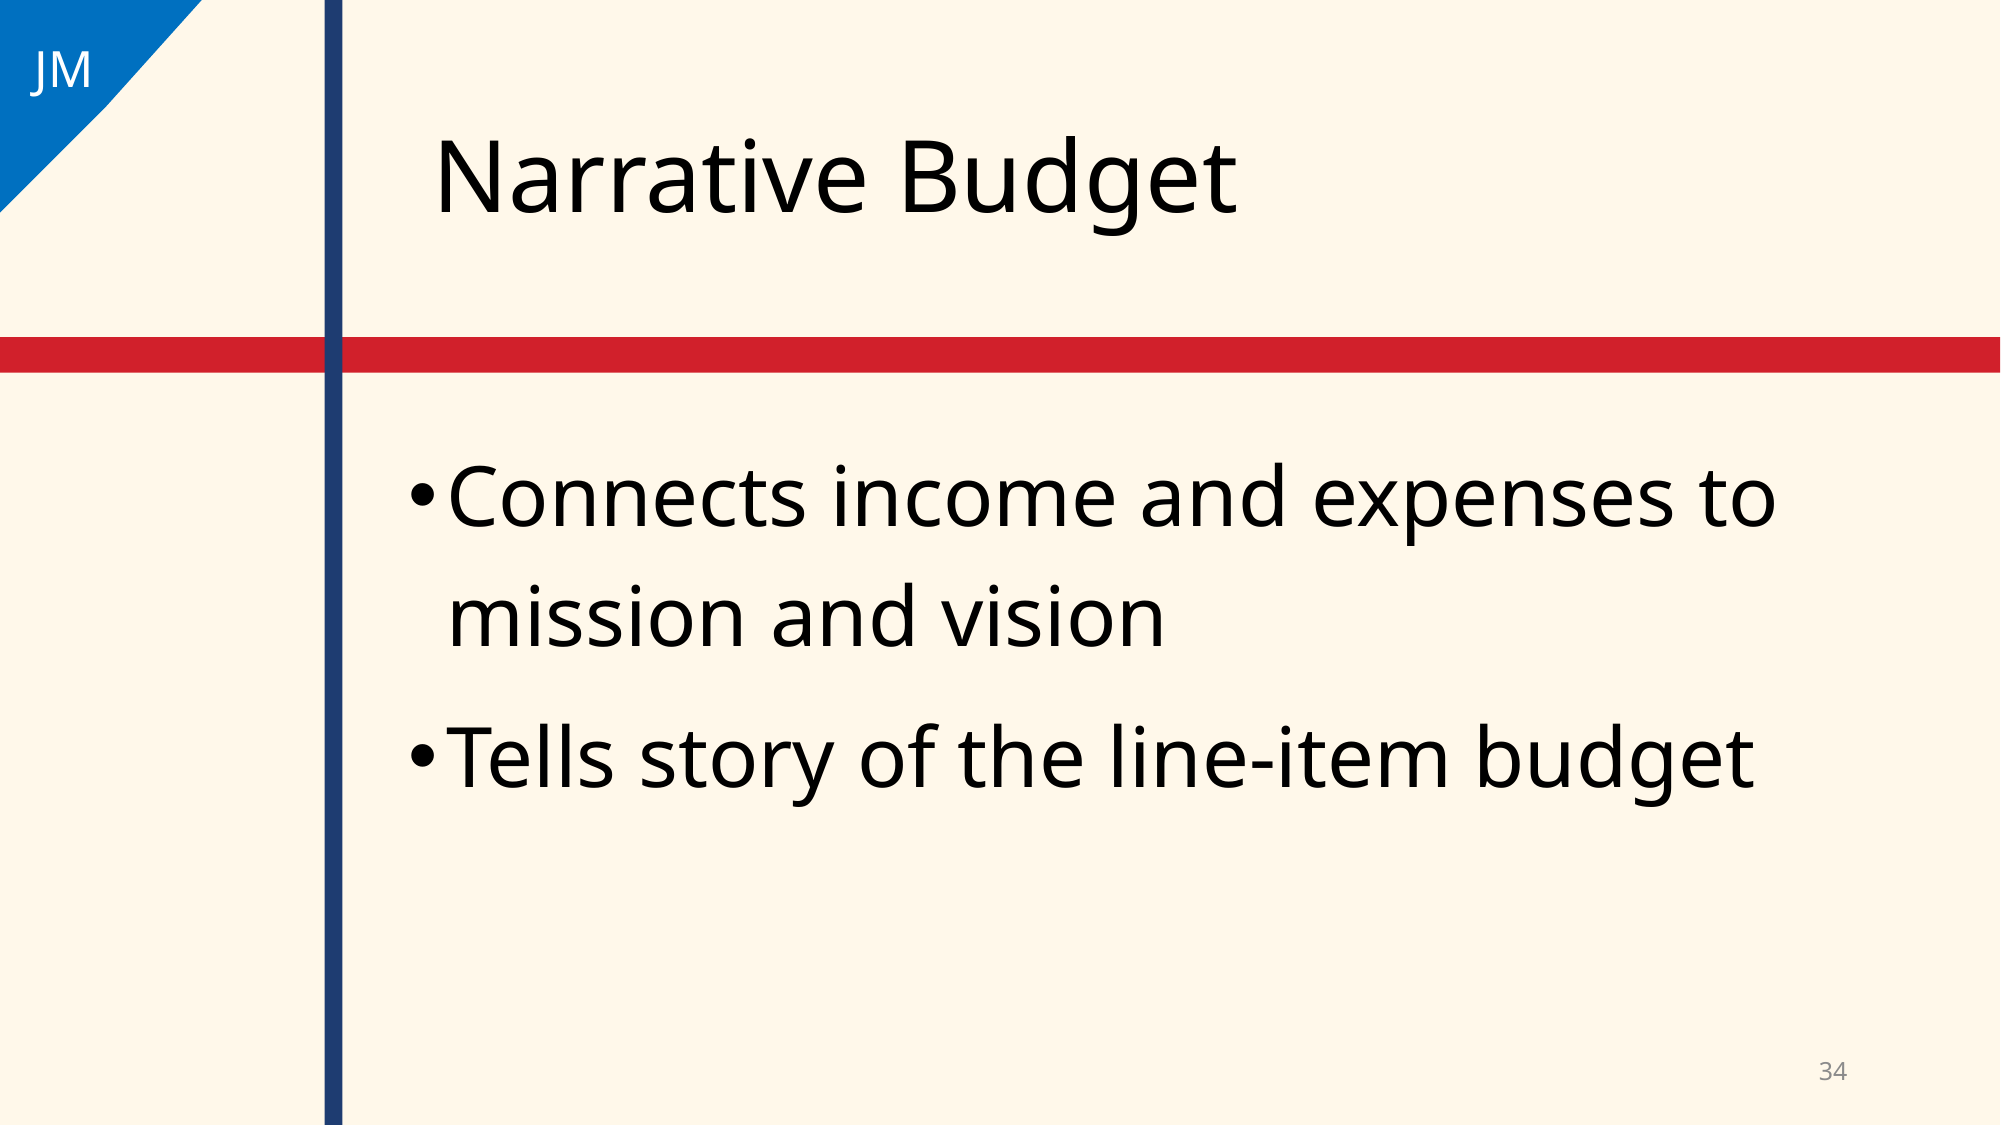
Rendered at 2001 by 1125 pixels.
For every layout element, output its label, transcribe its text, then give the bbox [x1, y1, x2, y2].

text_box JM [19, 30, 202, 106]
slide_number 34 [1412, 1042, 1863, 1103]
list Connects income and expenses to mission and vision Tells story of the line-item budget [394, 416, 1824, 1125]
title Narrative Budget [417, 71, 1800, 290]
text_box [0, 0, 204, 215]
